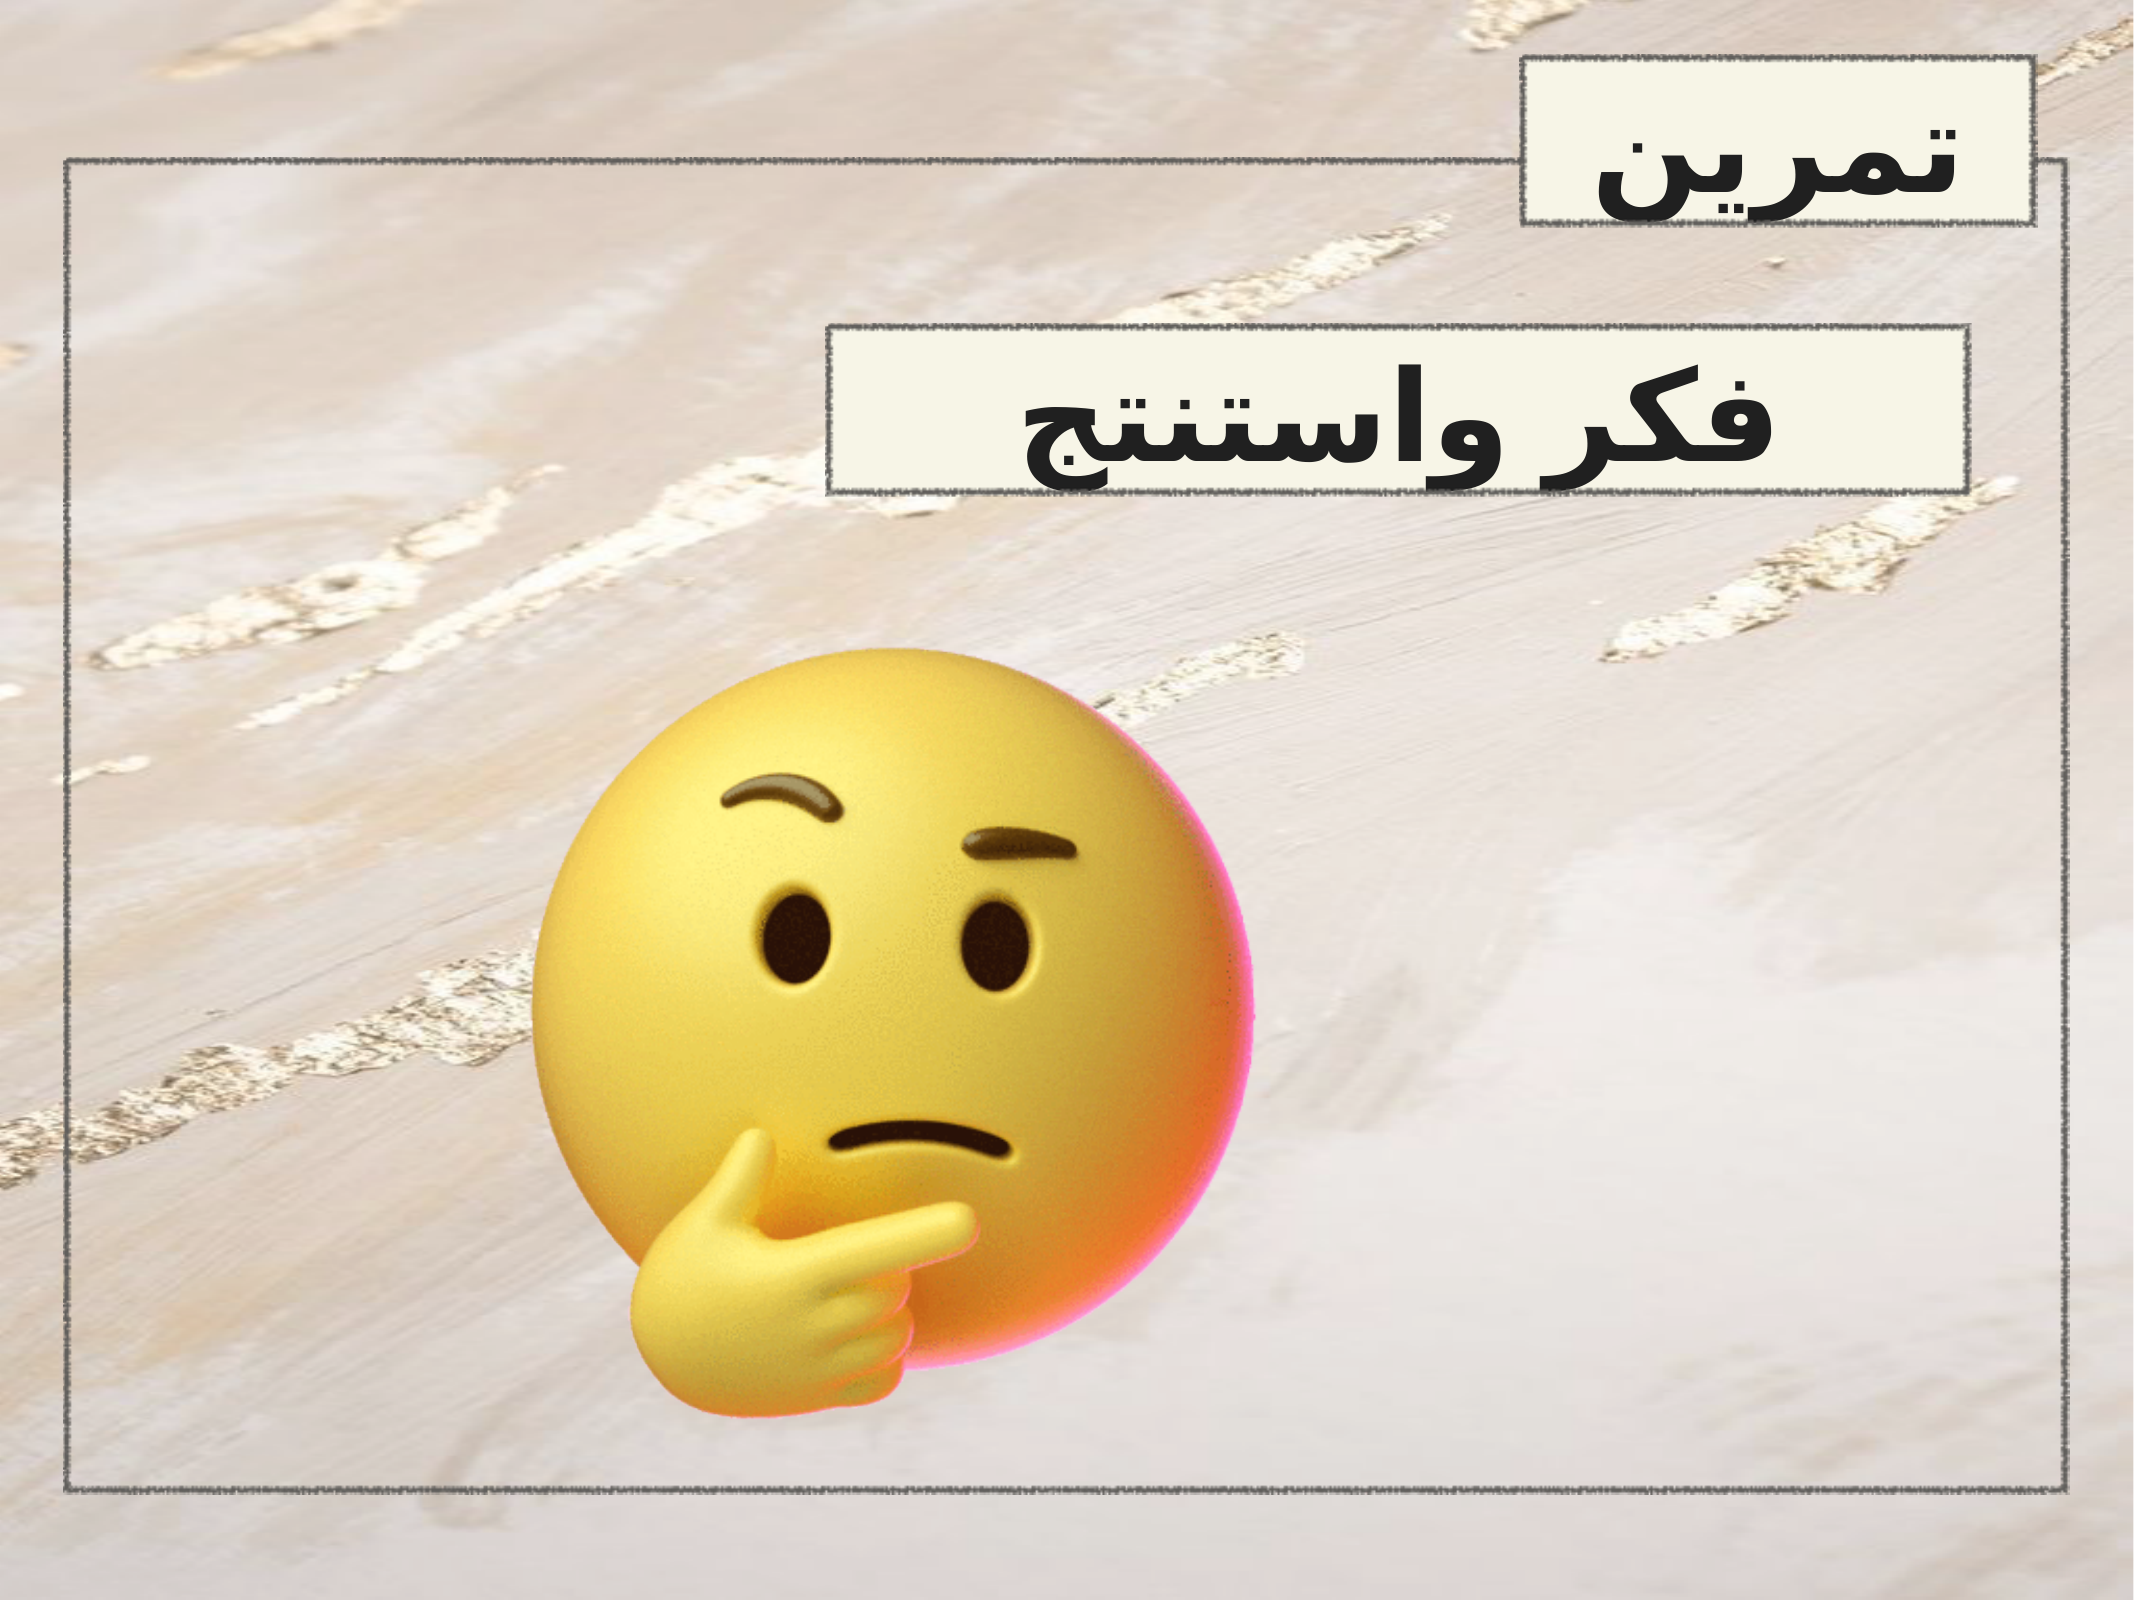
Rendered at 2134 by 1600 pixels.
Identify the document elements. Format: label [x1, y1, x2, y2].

text_box [1519, 53, 2039, 230]
picture [0, 0, 2134, 1600]
